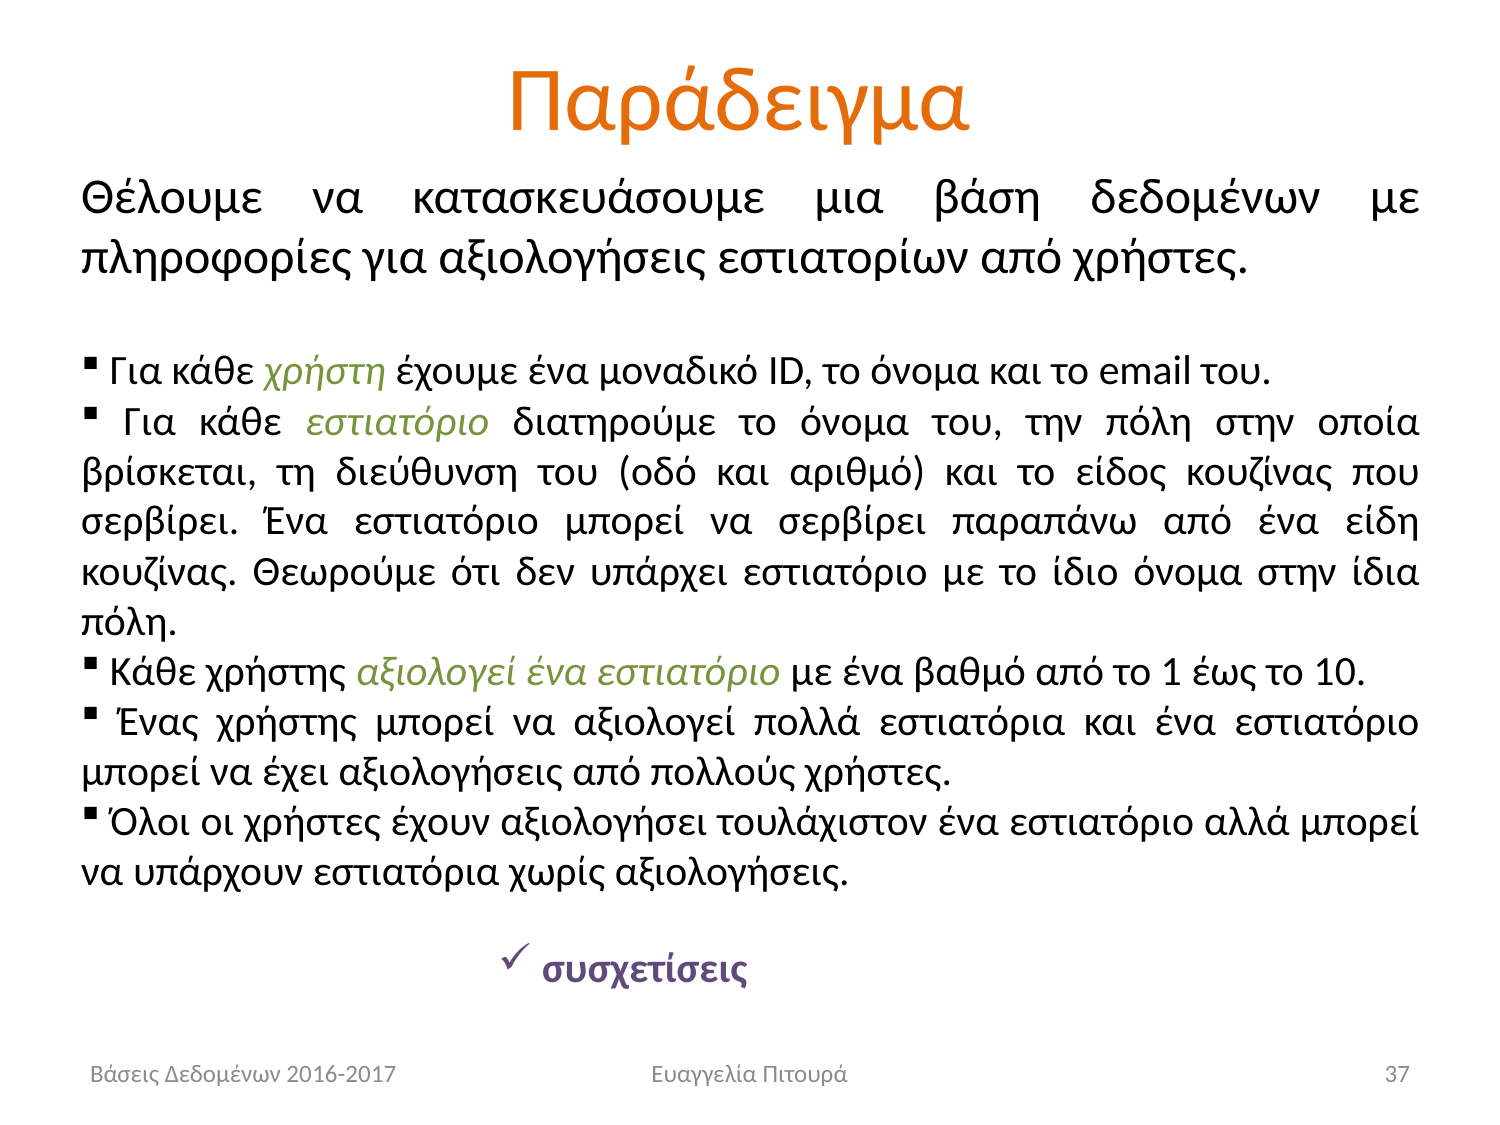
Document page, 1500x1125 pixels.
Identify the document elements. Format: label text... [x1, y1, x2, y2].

slide_number 37 [1074, 1042, 1425, 1103]
text_box Θέλουμε να κατασκευάσουμε μια βάση δεδομένων με πληροφορίες για αξιολογήσεις εστιατορίων από χρήστες. Για κάθε χρήστη έχουμε ένα μοναδικό ID, το όνομα και το email του. Για κάθε εστιατόριο διατηρούμε το όνομα του, την πόλη στην οποία βρίσκεται, τη διεύθυνση του (οδό και αριθμό) και το είδος κουζίνας που σερβίρει. Ένα εστιατόριο μπορεί να σερβίρει παραπάνω από ένα είδη κουζίνας. Θεωρούμε ότι δεν υπάρχει εστιατόριο με το ίδιο όνομα στην ίδια πόλη. Κάθε χρήστης αξιολογεί ένα εστιατόριο με ένα βαθμό από το 1 έως το 10. Ένας χρήστης μπορεί να αξιολογεί πολλά εστιατόρια και ένα εστιατόριο μπορεί να έχει αξιολογήσεις από πολλούς χρήστες. Όλοι οι χρήστες έχουν αξιολογήσει τουλάχιστον ένα εστιατόριο αλλά μπορεί να υπάρχουν εστιατόρια χωρίς αξιολογήσεις. [66, 155, 1436, 901]
footer Ευαγγελία Πιτουρά [512, 1042, 988, 1103]
slide_number Βάσεις Δεδομένων 2016-2017 [75, 1042, 425, 1103]
text_box συσχετίσεις [483, 933, 1415, 999]
title Παράδειγμα [64, 0, 1415, 188]
